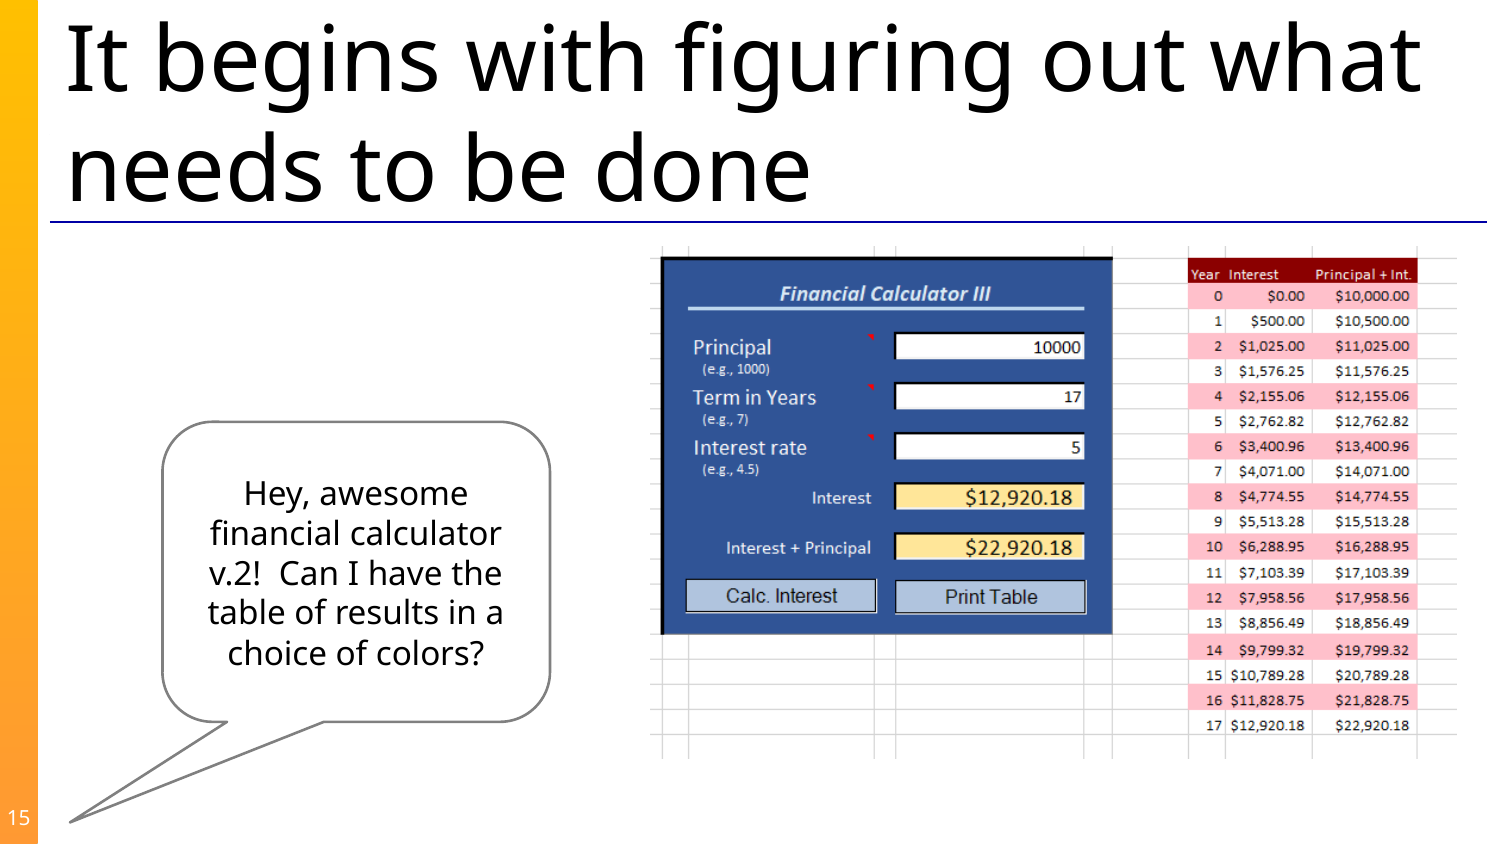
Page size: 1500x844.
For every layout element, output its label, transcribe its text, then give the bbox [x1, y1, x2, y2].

slide_number 15 [0, 796, 38, 842]
picture [649, 246, 1458, 759]
title It begins with figuring out what needs to be done [50, 9, 1488, 210]
text_box Hey, awesome financial calculator v.2! Can I have the table of results in a choice of colors? [68, 420, 552, 824]
